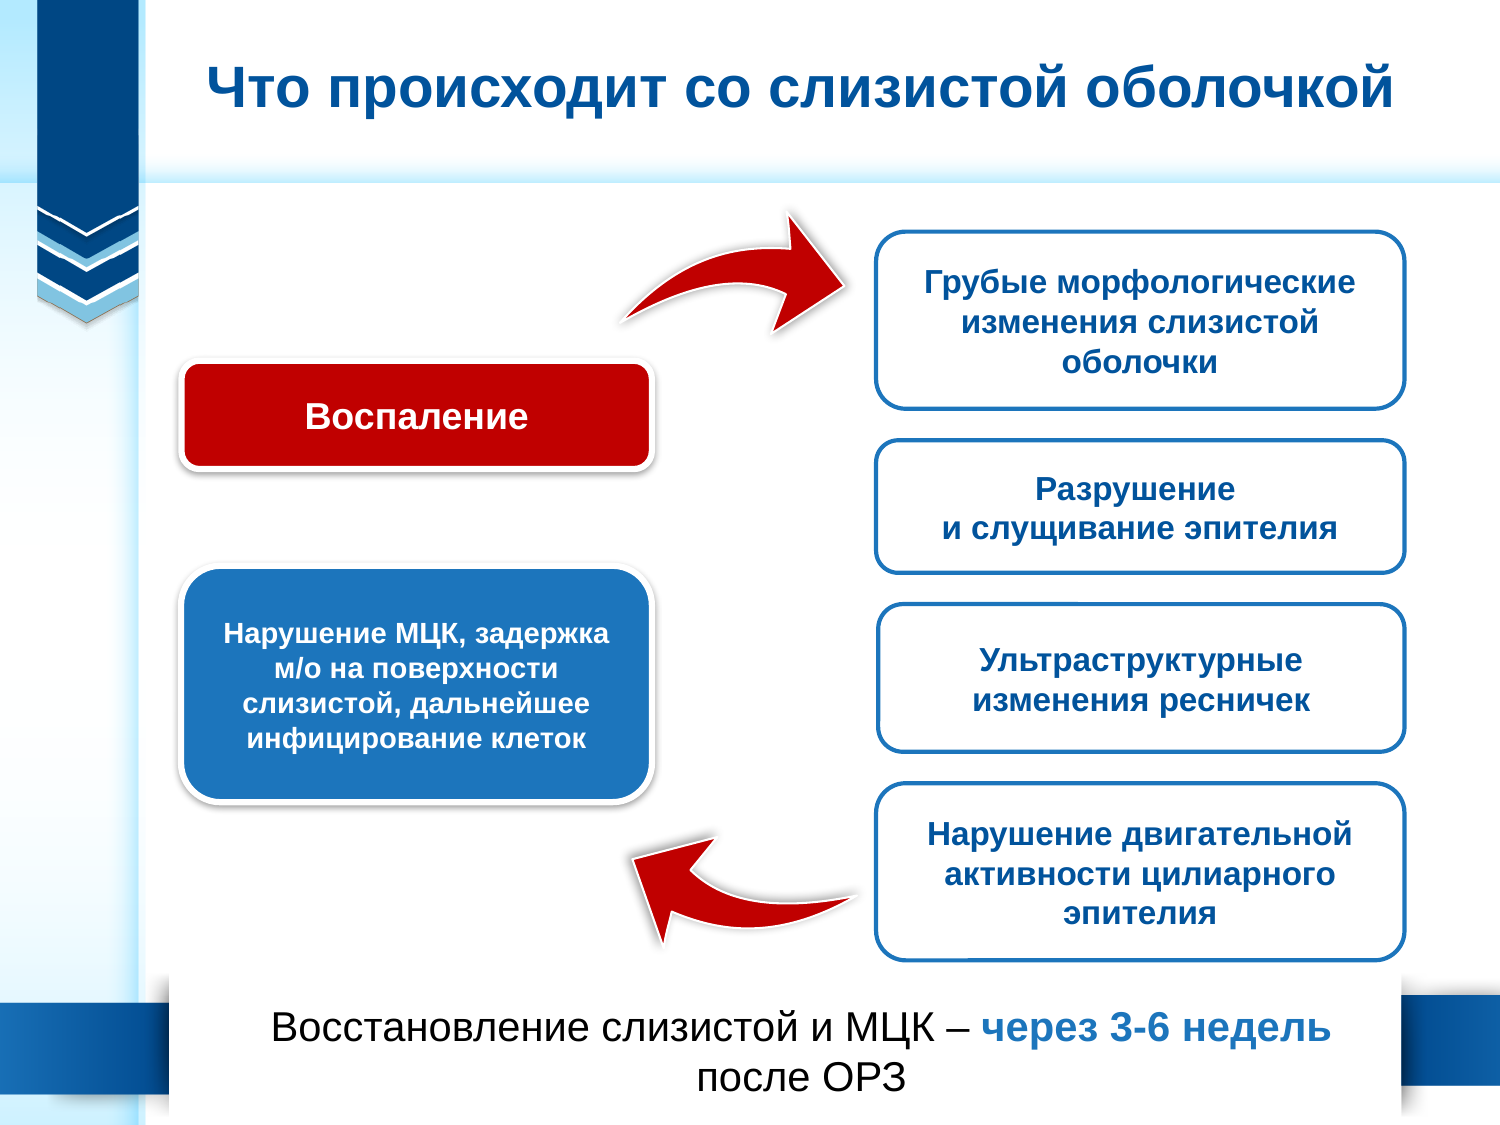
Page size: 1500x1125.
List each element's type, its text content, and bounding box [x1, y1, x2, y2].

text_box Ультраструктурные изменения ресничек [876, 601, 1407, 754]
title Что происходит со слизистой оболочкой [173, 11, 1430, 158]
text_box Разрушение и слущивание эпителия [873, 438, 1407, 575]
picture [0, 0, 1500, 1125]
text_box Нарушение двигательной активности цилиарного эпителия [873, 781, 1407, 963]
text_box [618, 209, 847, 336]
text_box Нарушение МЦК, задержка м/о на поверхности слизистой, дальнейшее инфицирование клеток [177, 562, 656, 806]
text_box Грубые морфологические изменения слизистой оболочки [873, 229, 1407, 411]
text_box Воспаление [178, 357, 656, 473]
text_box [630, 835, 859, 951]
text_box Восстановление слизистой и МЦК – через 3-6 недель после ОРЗ [198, 991, 1405, 1116]
